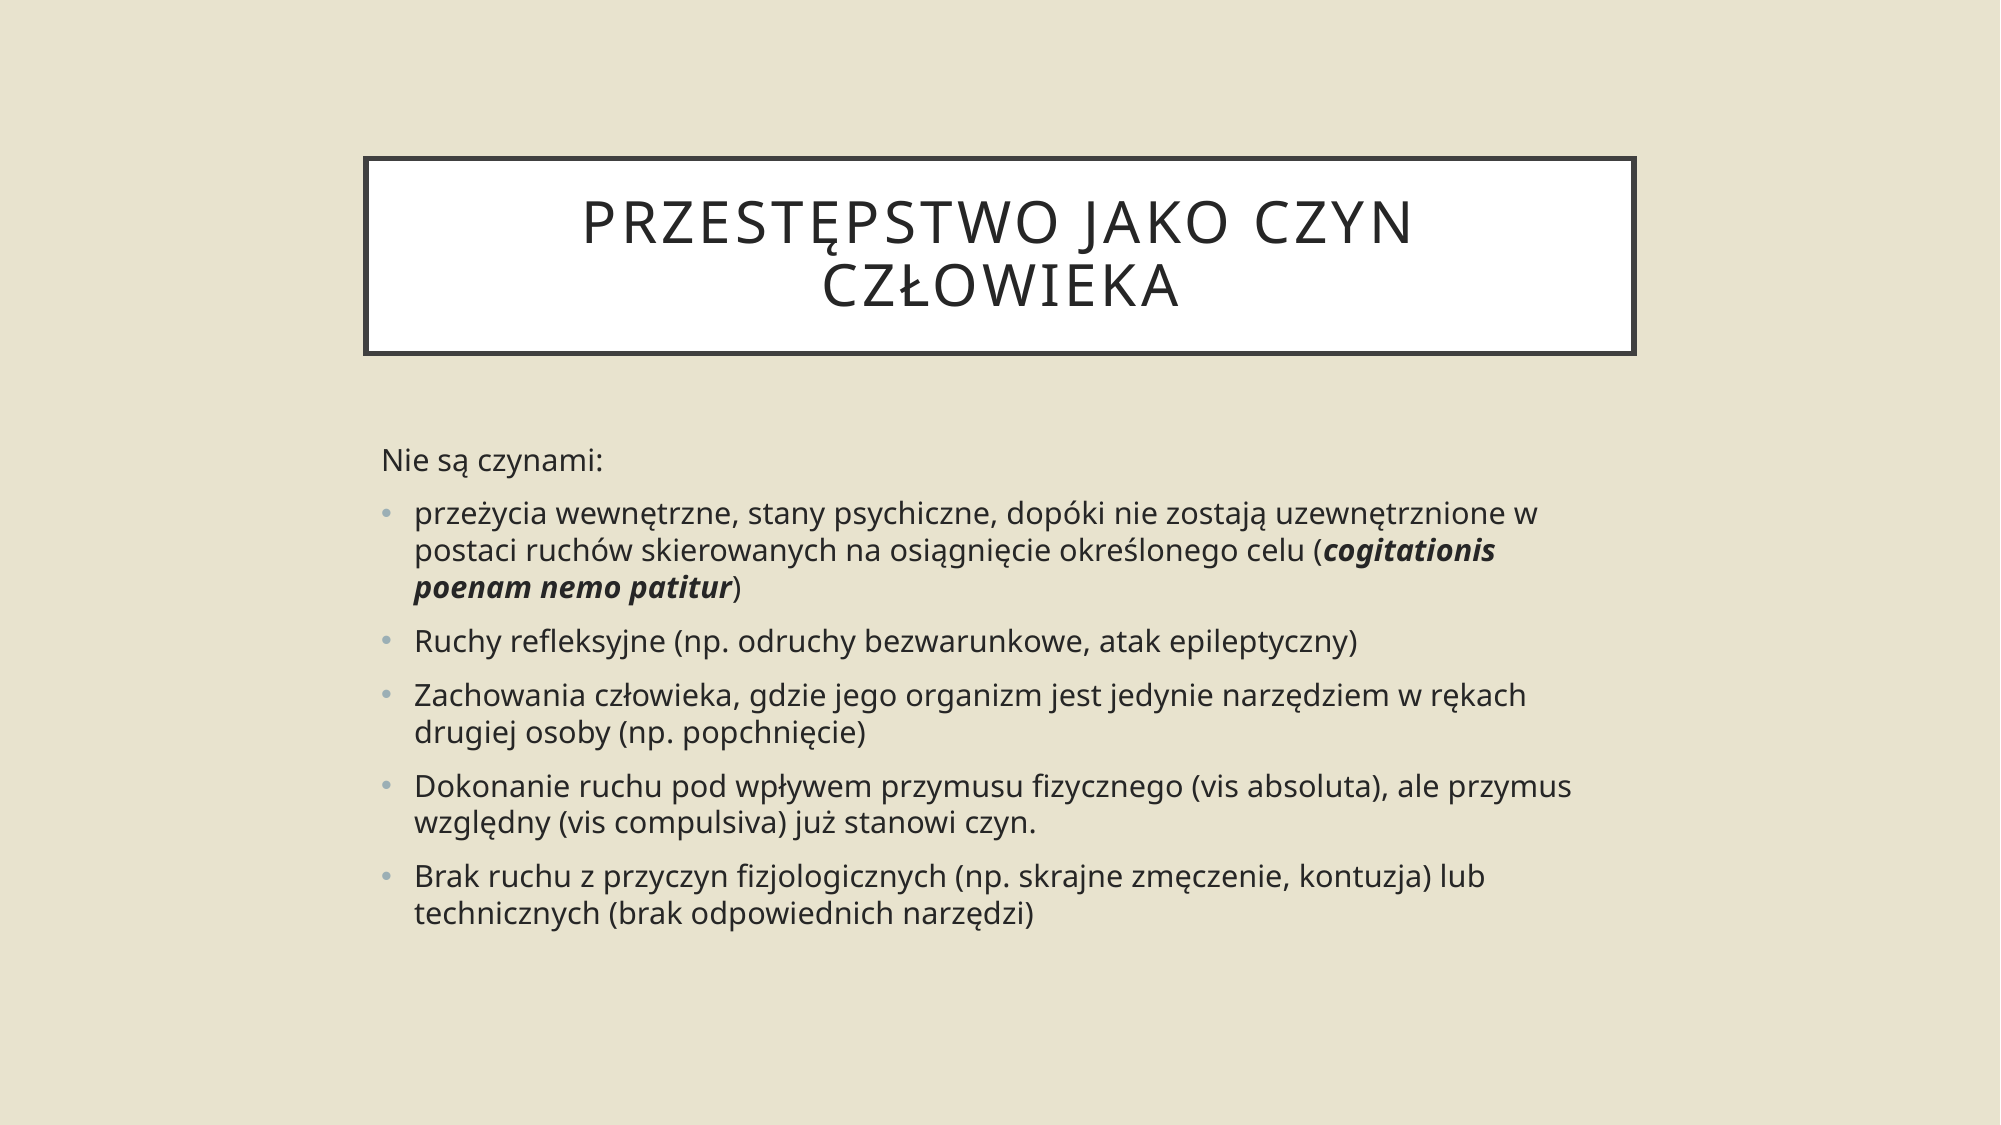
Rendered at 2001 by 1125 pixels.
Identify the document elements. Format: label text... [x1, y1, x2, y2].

title PRZESTĘPSTWO JAKO CZYN CZŁOWIEKA [363, 156, 1637, 356]
list Nie są czynami: przeżycia wewnętrzne, stany psychiczne, dopóki nie zostają uzewnętrznione w postaci ruchów skierowanych na osiągnięcie określonego celu (cogitationis poenam nemo patitur) Ruchy refleksyjne (np. odruchy bezwarunkowe, atak epileptyczny) Zachowania człowieka, gdzie jego organizm jest jedynie narzędziem w rękach drugiej osoby (np. popchnięcie) Dokonanie ruchu pod wpływem przymusu fizycznego (vis absoluta), ale przymus względny (vis compulsiva) już stanowi czyn. Brak ruchu z przyczyn fizjologicznych (np. skrajne zmęczenie, kontuzja) lub technicznych (brak odpowiednich narzędzi) [366, 432, 1634, 942]
